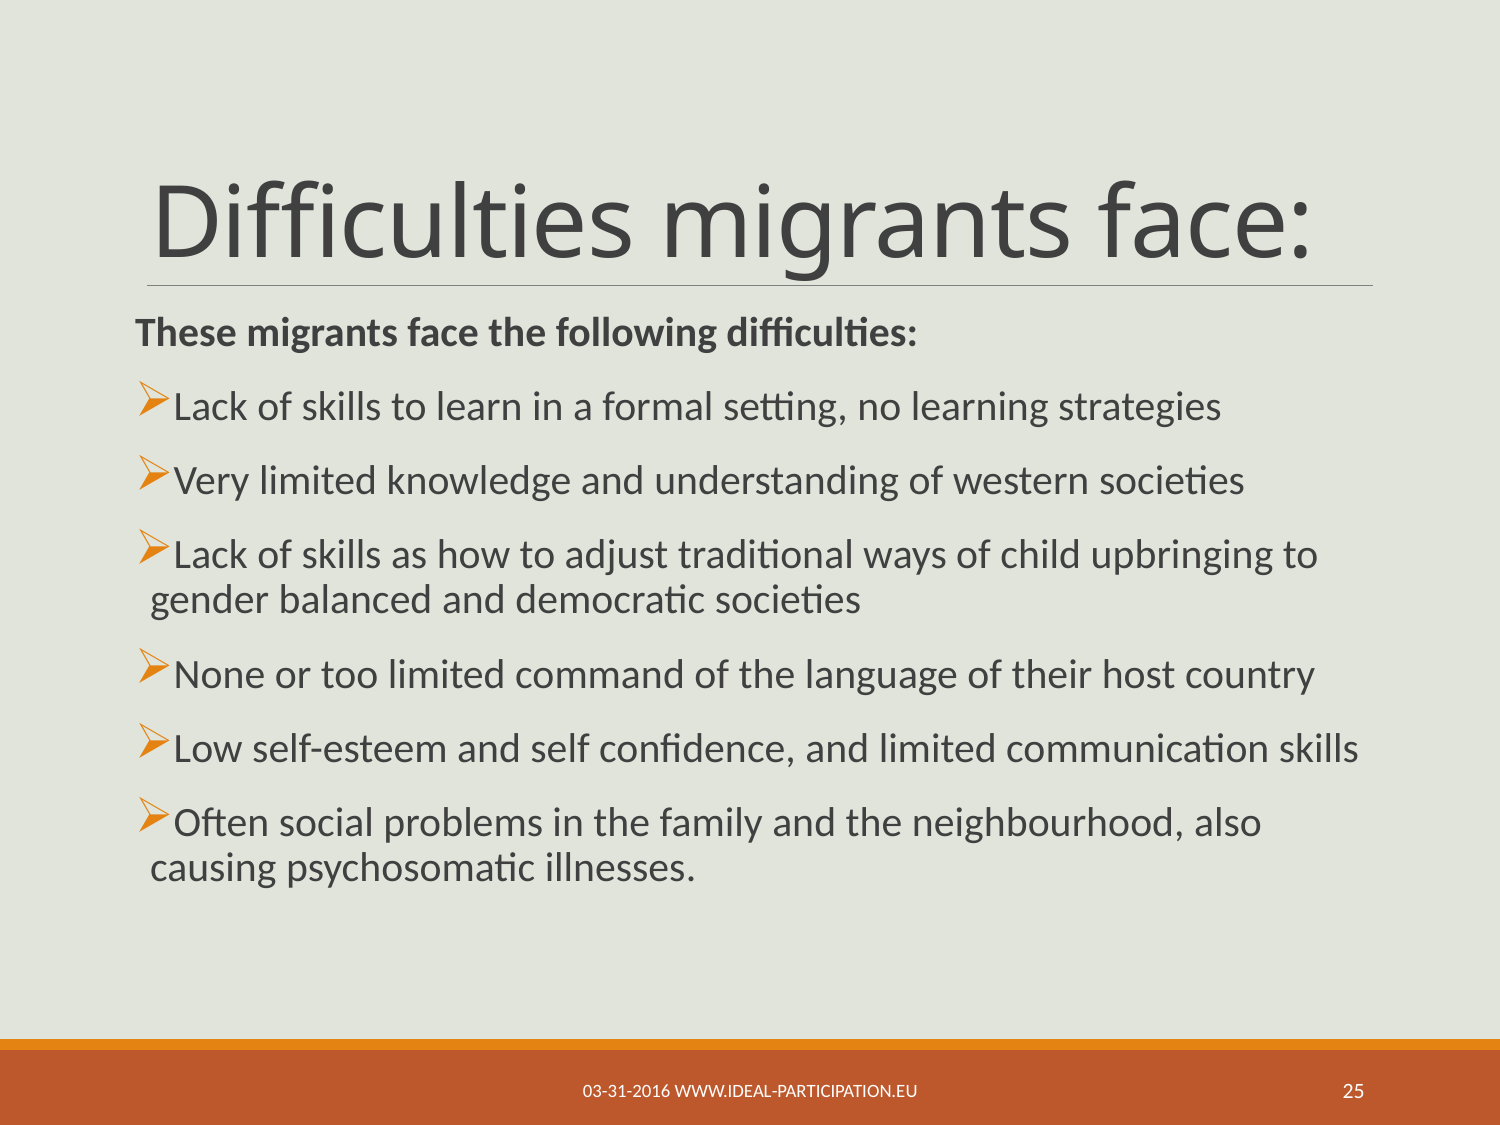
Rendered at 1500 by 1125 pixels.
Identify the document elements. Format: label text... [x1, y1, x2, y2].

title Difficulties migrants face: [135, 47, 1373, 285]
slide_number 25 [1218, 1059, 1380, 1120]
footer 03-31-2016 www.ideal-participation.eu [453, 1059, 1047, 1120]
list These migrants face the following difficulties: Lack of skills to learn in a formal setting, no learning strategies Very limited knowledge and understanding of western societies Lack of skills as how to adjust traditional ways of child upbringing to gender balanced and democratic societies None or too limited command of the language of their host country Low self-esteem and self confidence, and limited communication skills Often social problems in the family and the neighbourhood, also causing psychosomatic illnesses. [135, 302, 1373, 1012]
